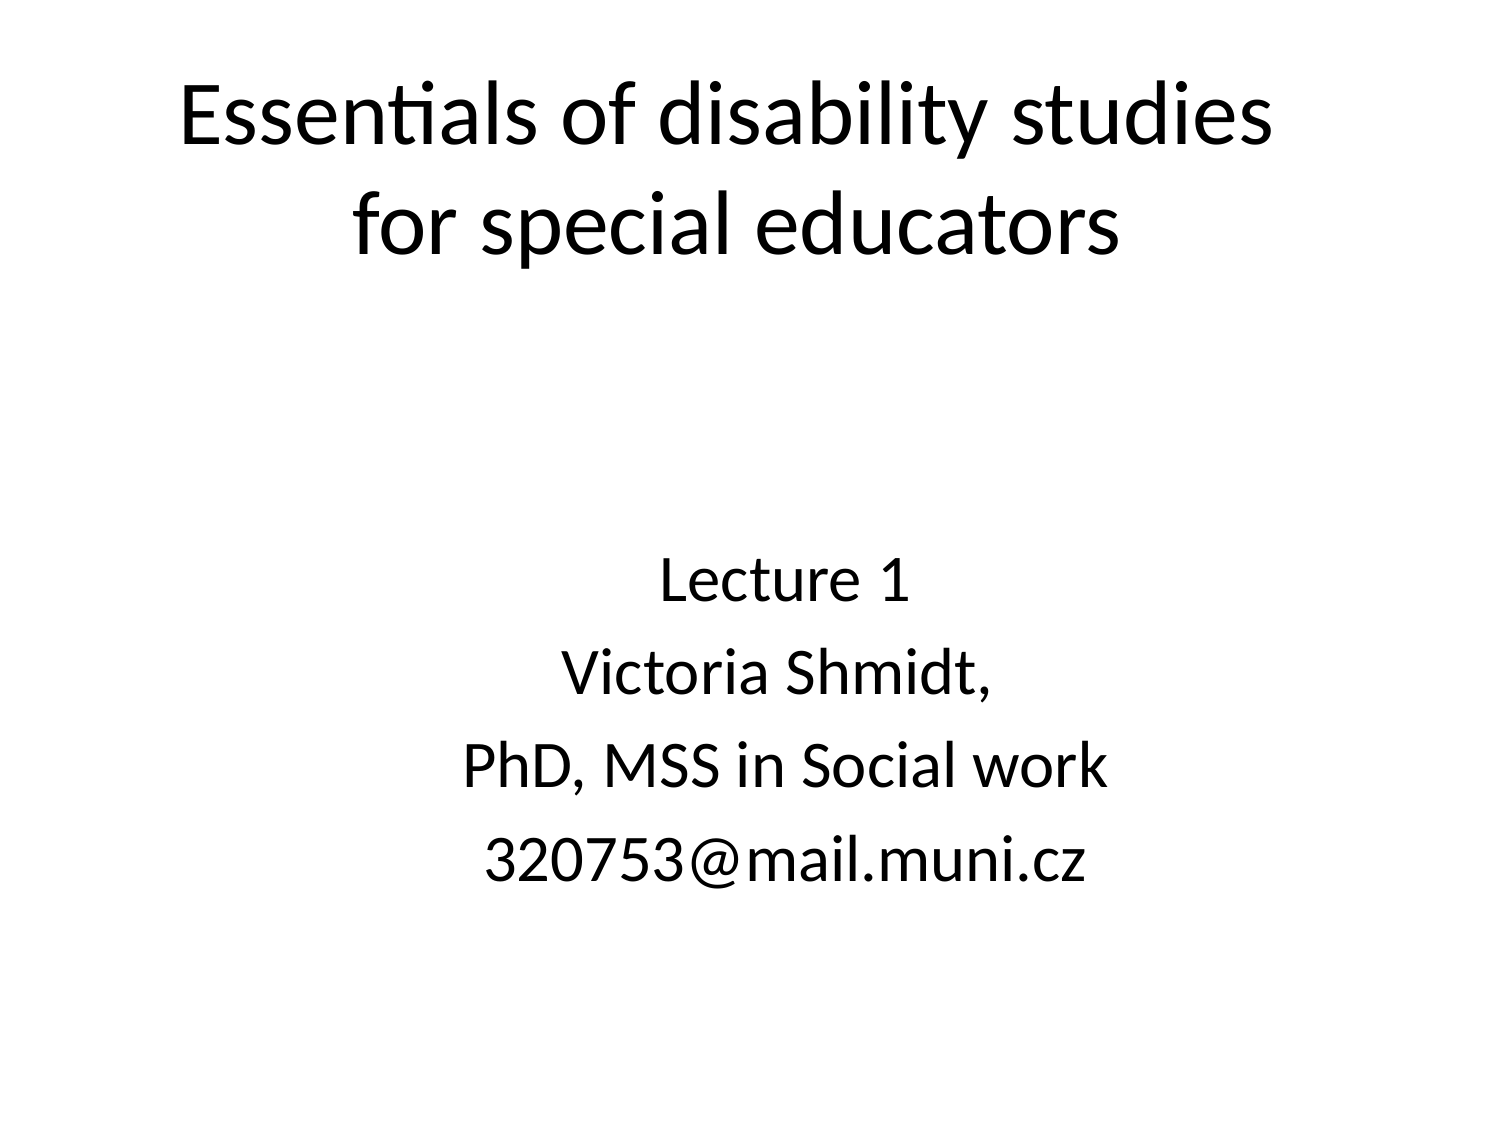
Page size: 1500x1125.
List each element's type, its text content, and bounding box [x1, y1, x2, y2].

subtitle Lecture 1 Victoria Shmidt, PhD, MSS in Social work 320753@mail.muni.cz [159, 526, 1412, 926]
title Essentials of disability studies for special educators [100, 42, 1376, 285]
